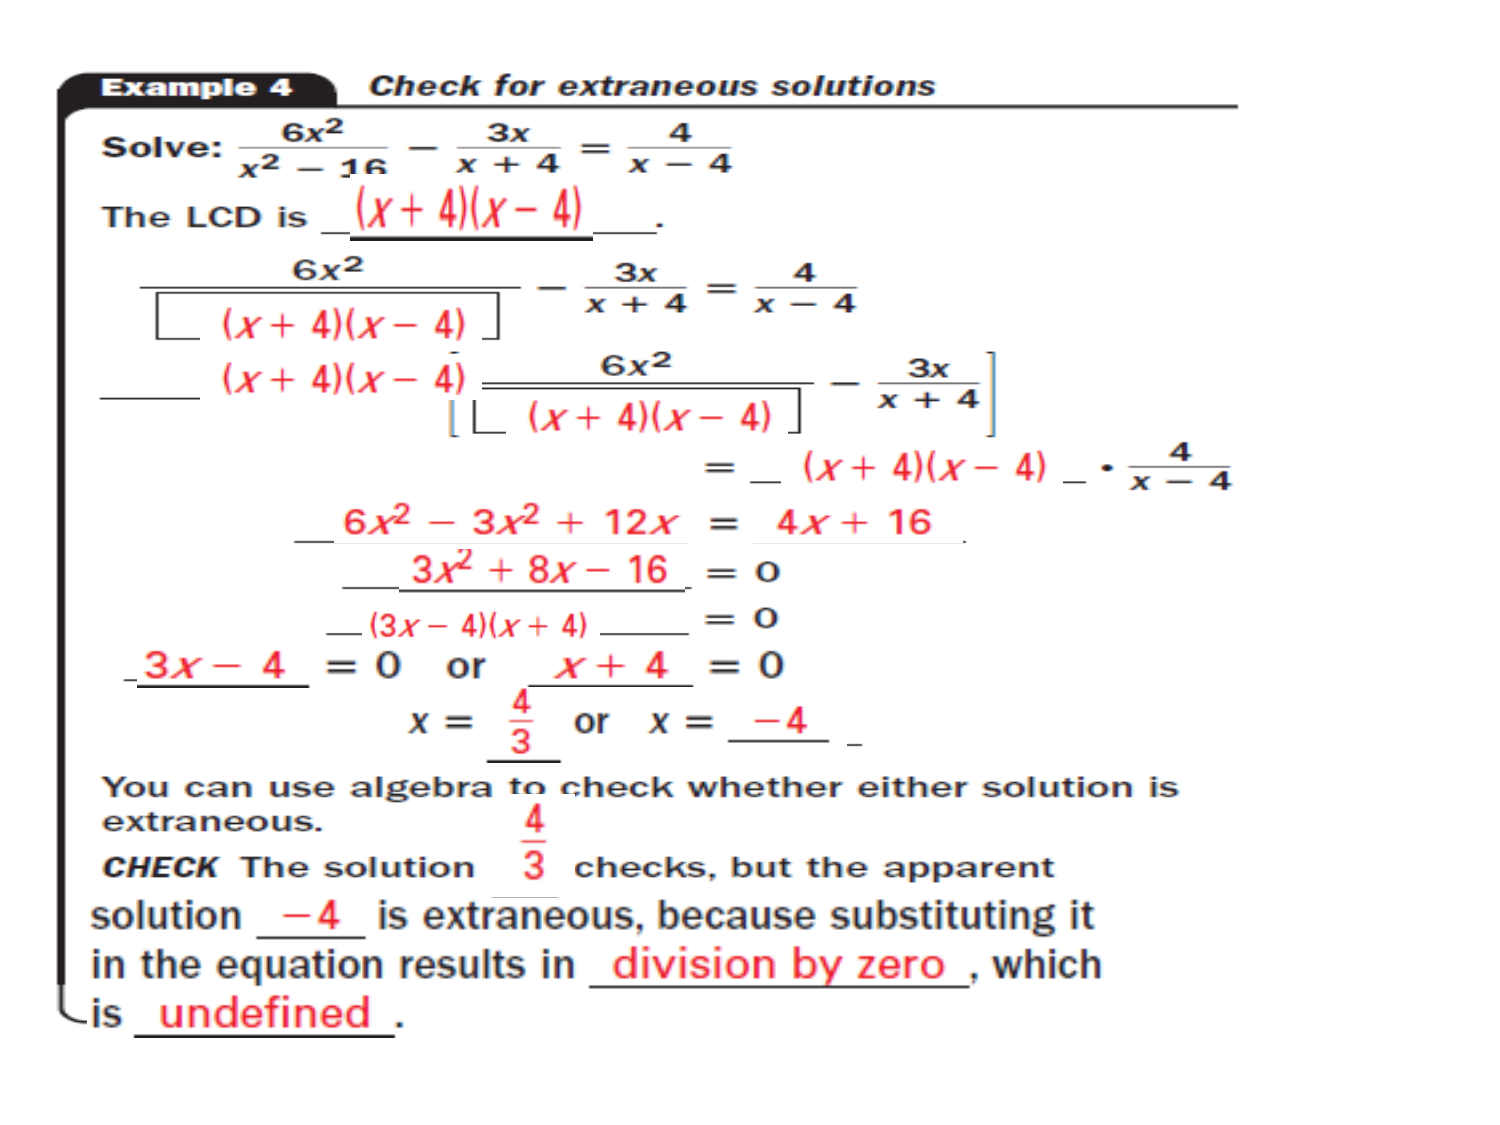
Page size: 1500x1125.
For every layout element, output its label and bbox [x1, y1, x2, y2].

picture [49, 62, 1388, 1038]
